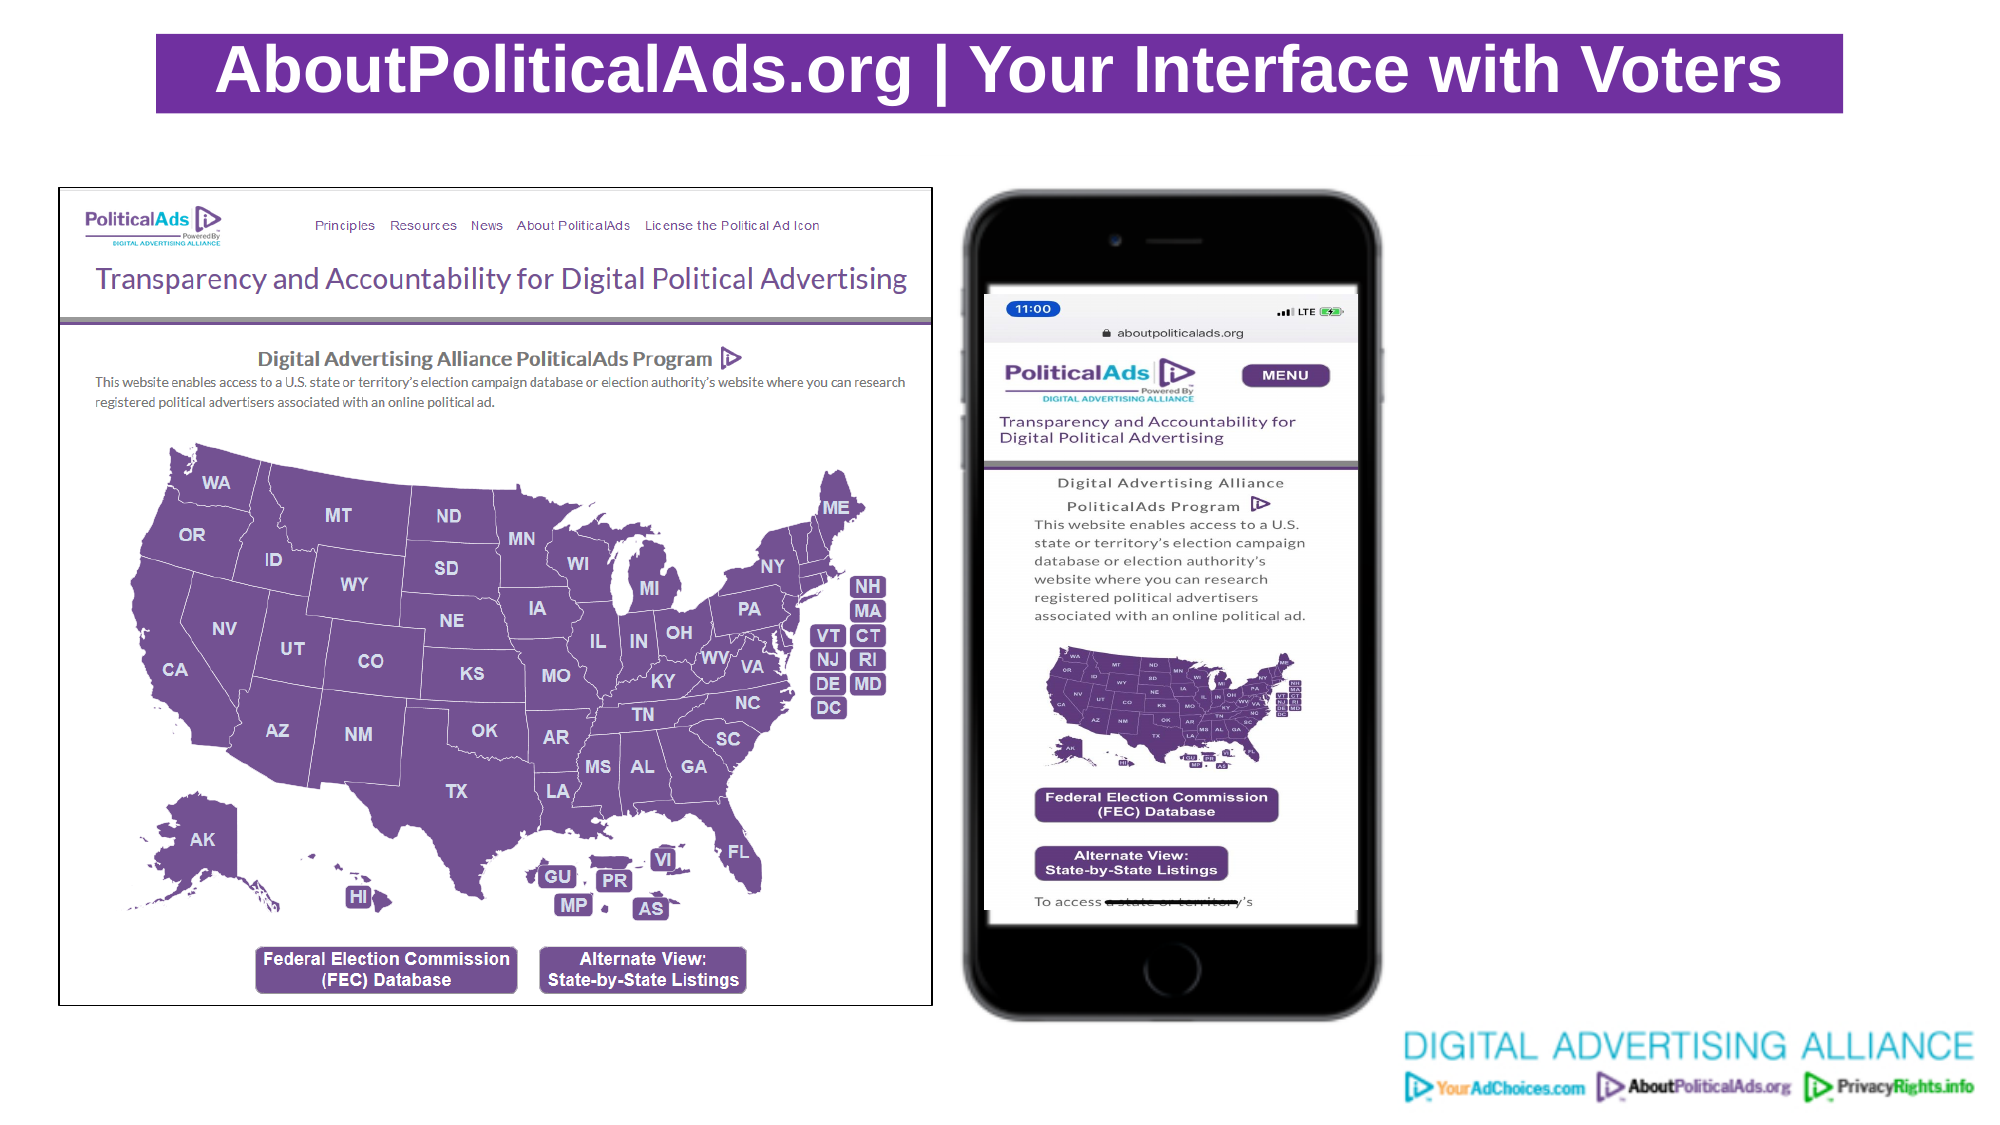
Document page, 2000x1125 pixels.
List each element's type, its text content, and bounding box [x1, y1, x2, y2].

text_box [920, 153, 1441, 1040]
picture [1389, 1009, 1981, 1114]
picture [59, 188, 932, 1006]
text_box AboutPoliticalAds.org | Your Interface with Voters [156, 33, 1844, 114]
